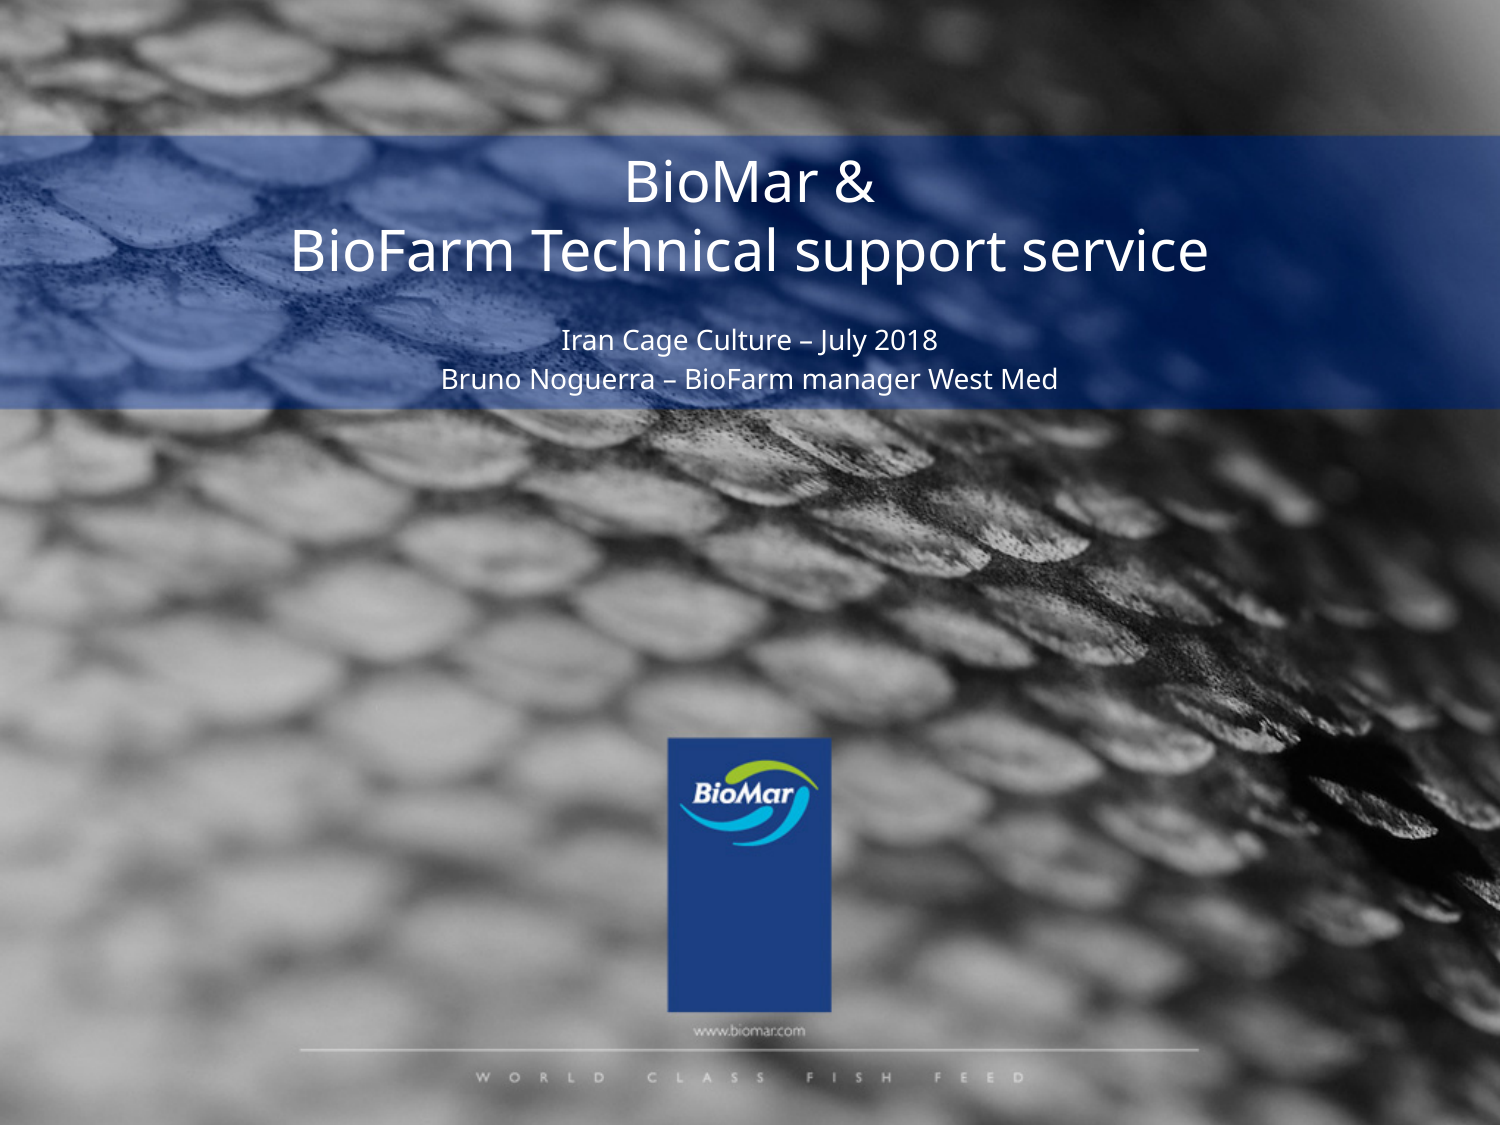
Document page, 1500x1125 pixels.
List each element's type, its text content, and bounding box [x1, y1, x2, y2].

subtitle Iran Cage Culture – July 2018 Bruno Noguerra – BioFarm manager West Med [159, 314, 1341, 404]
picture [0, 0, 1500, 1125]
title BioMar & BioFarm Technical support service [159, 137, 1341, 291]
